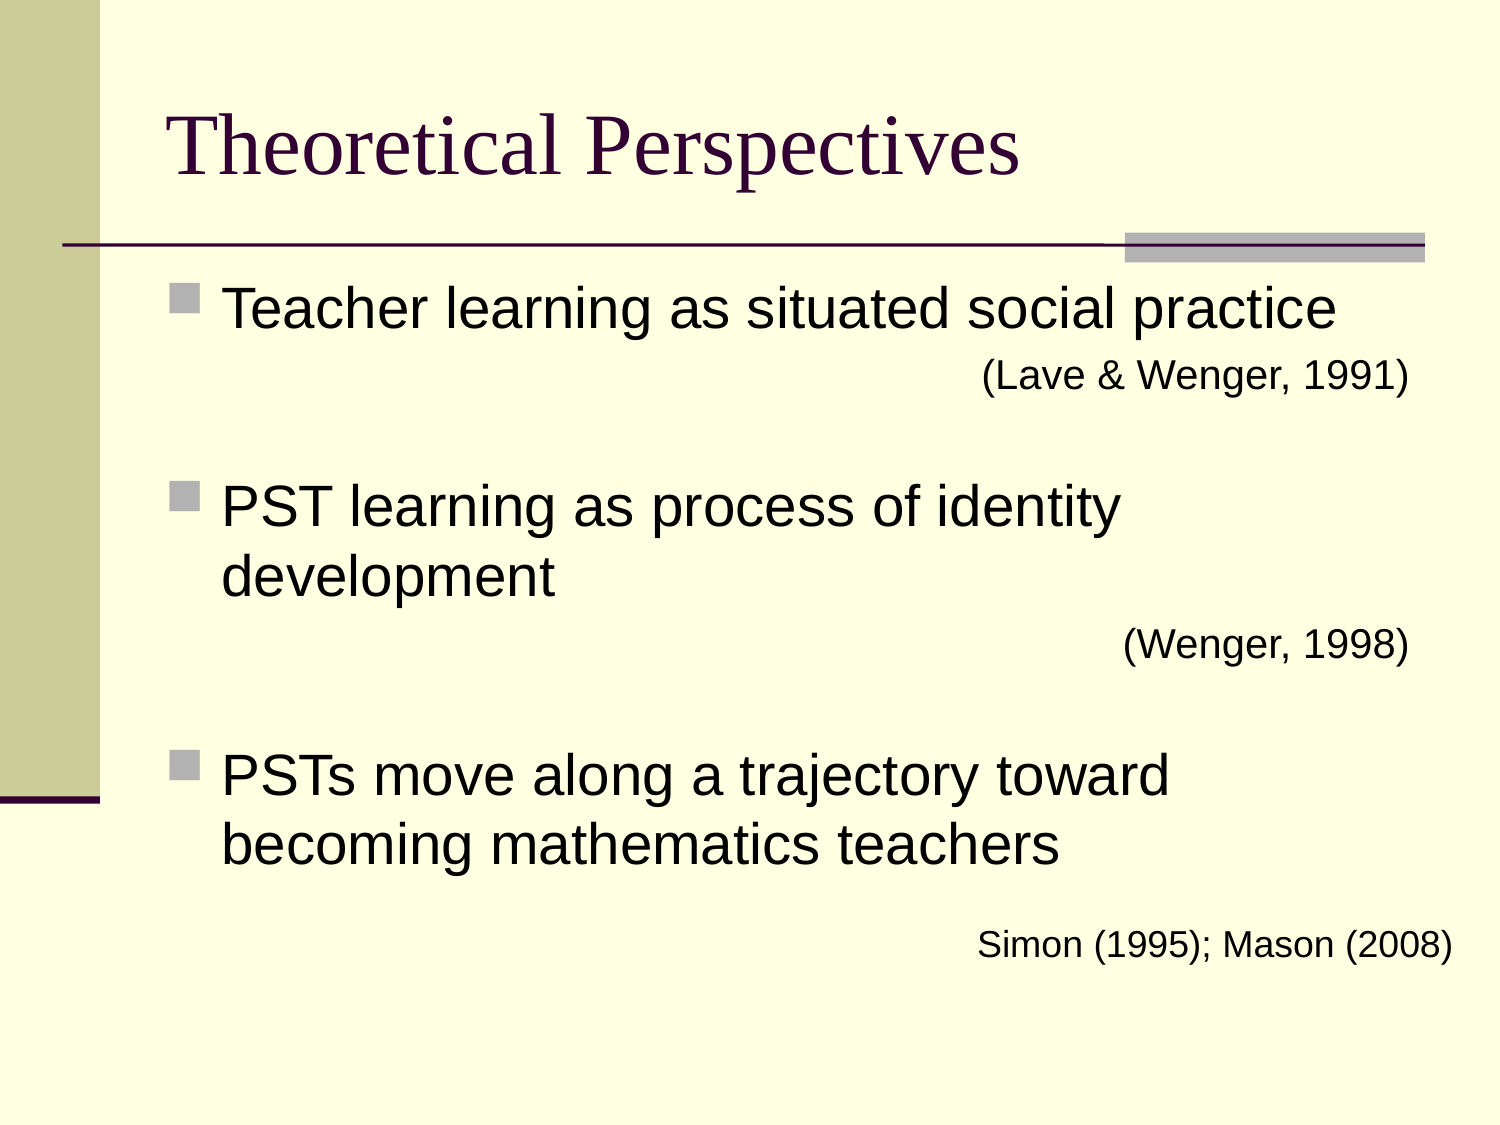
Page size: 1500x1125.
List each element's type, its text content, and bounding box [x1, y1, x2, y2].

title Theoretical Perspectives [149, 45, 1426, 234]
text_box Simon (1995); Mason (2008) [962, 912, 1500, 973]
list Teacher learning as situated social practice (Lave & Wenger, 1991) PST learning as process of identity development (Wenger, 1998) PSTs move along a trajectory toward becoming mathematics teachers [149, 262, 1426, 1006]
